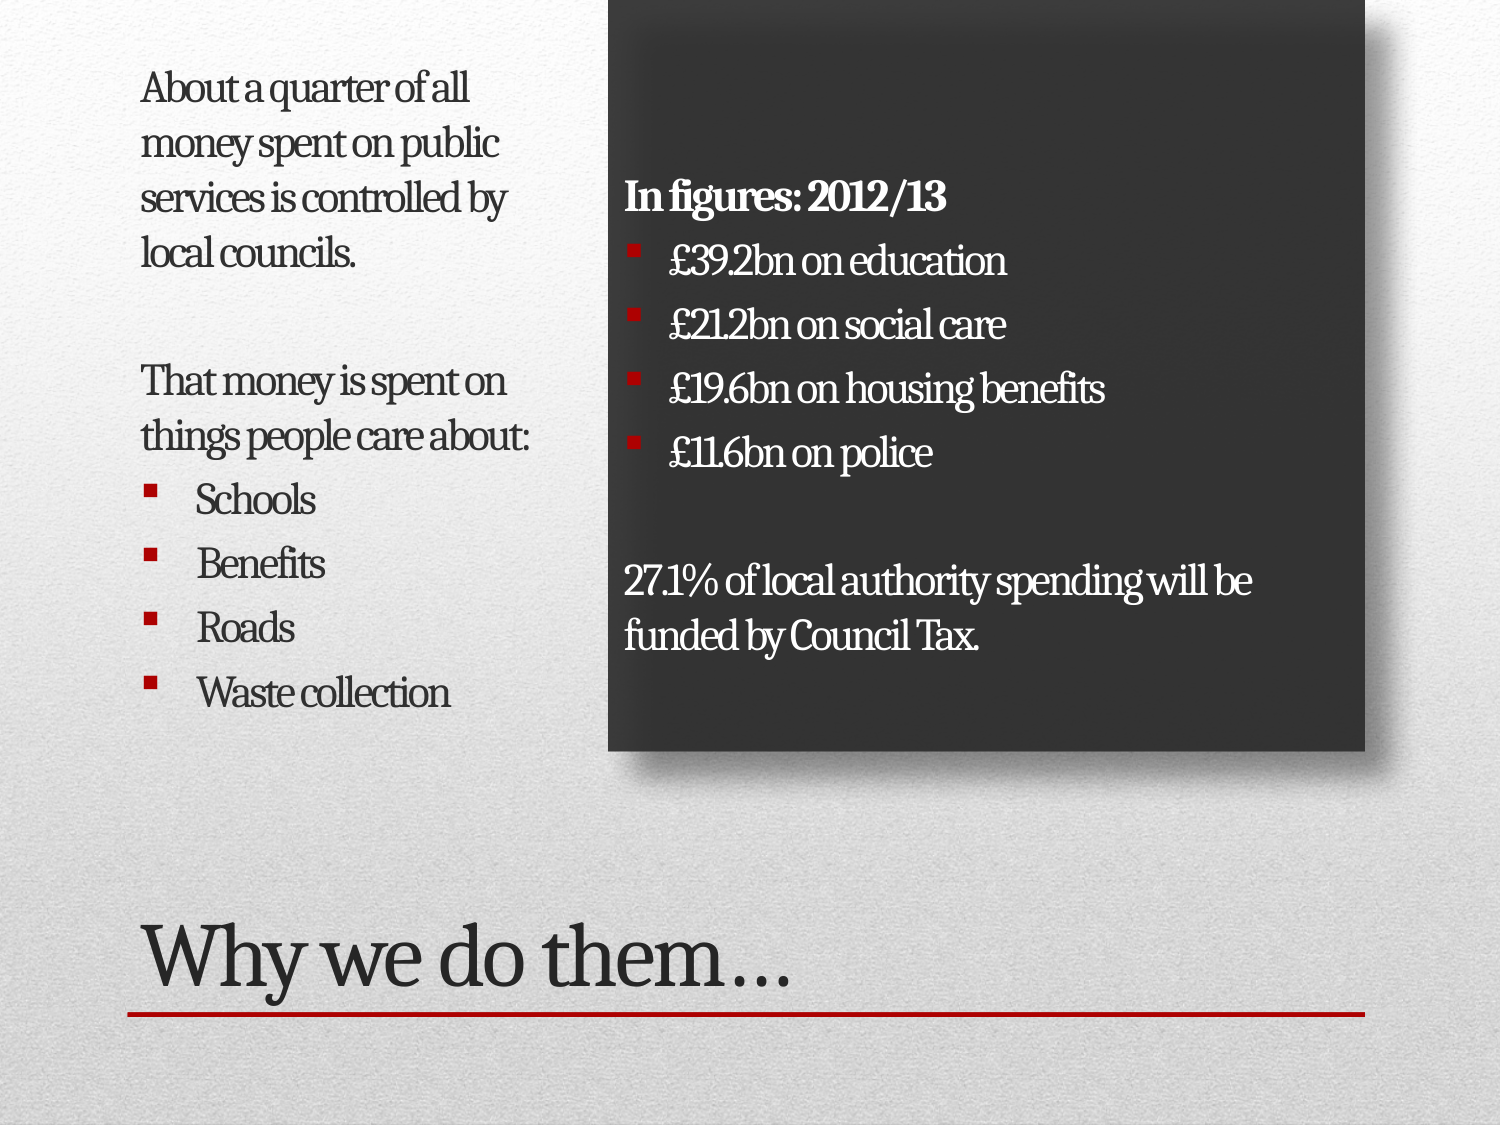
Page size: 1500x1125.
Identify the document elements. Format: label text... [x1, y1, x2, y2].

list In figures: 2012/13 £39.2bn on education £21.2bn on social care £19.6bn on housing benefits £11.6bn on police 27.1% of local authority spending will be funded by Council Tax. [608, 75, 1363, 750]
list About a quarter of all money spent on public services is controlled by local councils. That money is spent on things people care about: Schools Benefits Roads Waste collection [125, 23, 564, 750]
title Why we do them… [125, 881, 1238, 1013]
